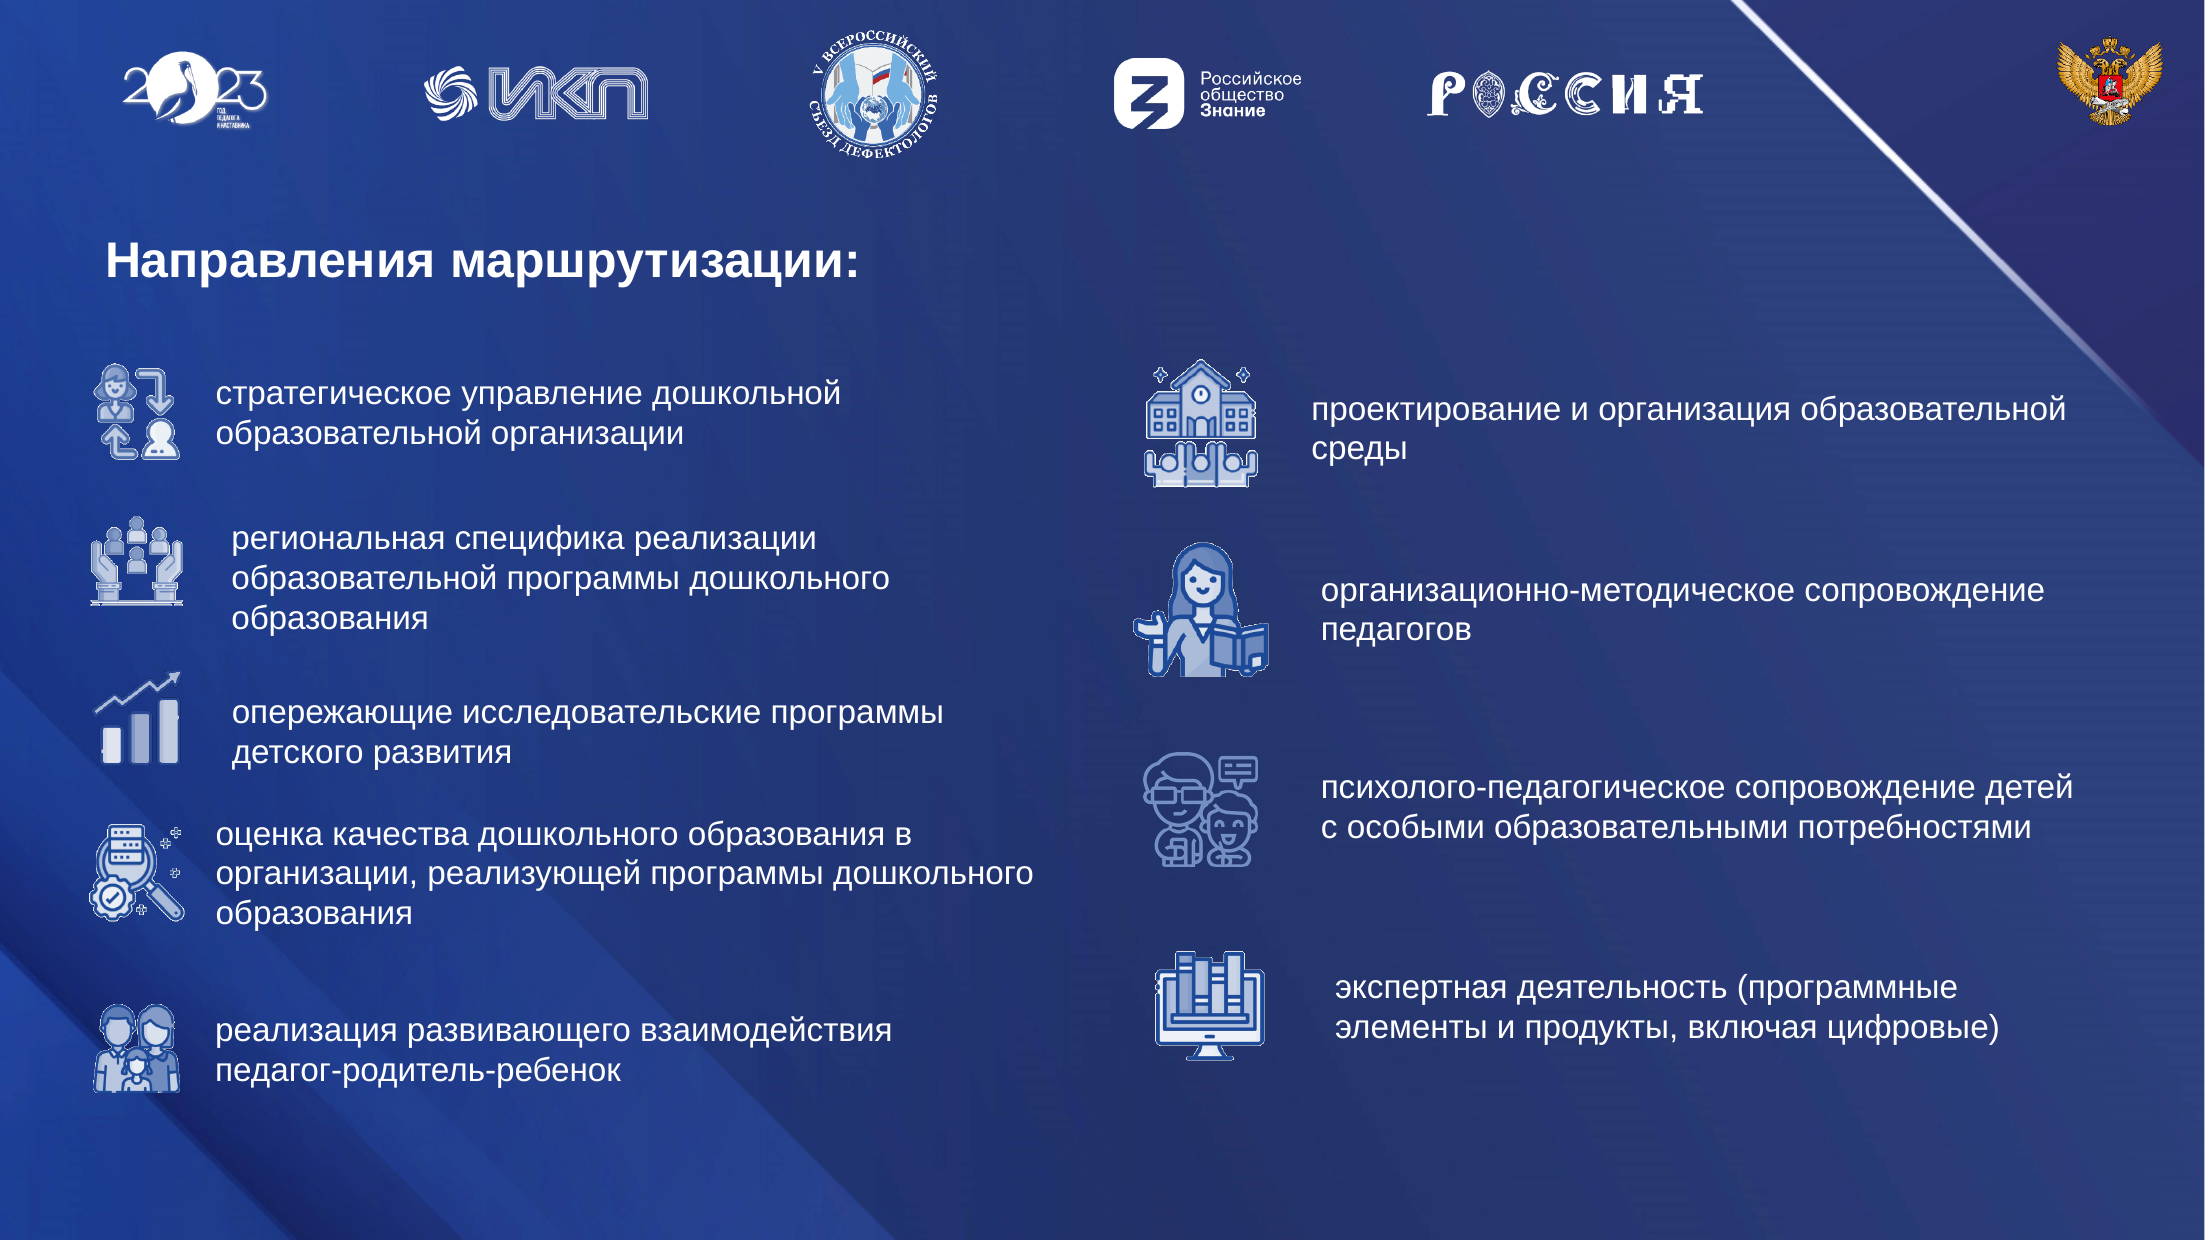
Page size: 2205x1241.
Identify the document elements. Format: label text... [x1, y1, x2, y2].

text_box опережающие исследовательские программы детского развития [211, 670, 1077, 791]
text_box экспертная деятельность (программные элементы и продукты, включая цифровые) [1314, 945, 2138, 1065]
text_box психолого-педагогическое сопровождение детей с особыми образовательными потребностями [1300, 745, 2110, 866]
text_box реализация развивающего взаимодействия педагог-родитель-ребенок [195, 987, 1060, 1108]
text_box региональная специфика реализации образовательной программы дошкольного образования [211, 496, 1044, 656]
text_box оценка качества дошкольного образования в организации, реализующей программы дошкольного образования [195, 791, 1061, 952]
text_box стратегическое управление дошкольной образовательной организации [195, 350, 1061, 471]
picture [0, 0, 2205, 1240]
text_box Направления маршрутизации: [85, 207, 950, 308]
text_box проектирование и организация образовательной среды [1291, 366, 2101, 487]
text_box организационно-методическое сопровождение педагогов [1300, 547, 2110, 668]
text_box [119, 30, 1301, 158]
